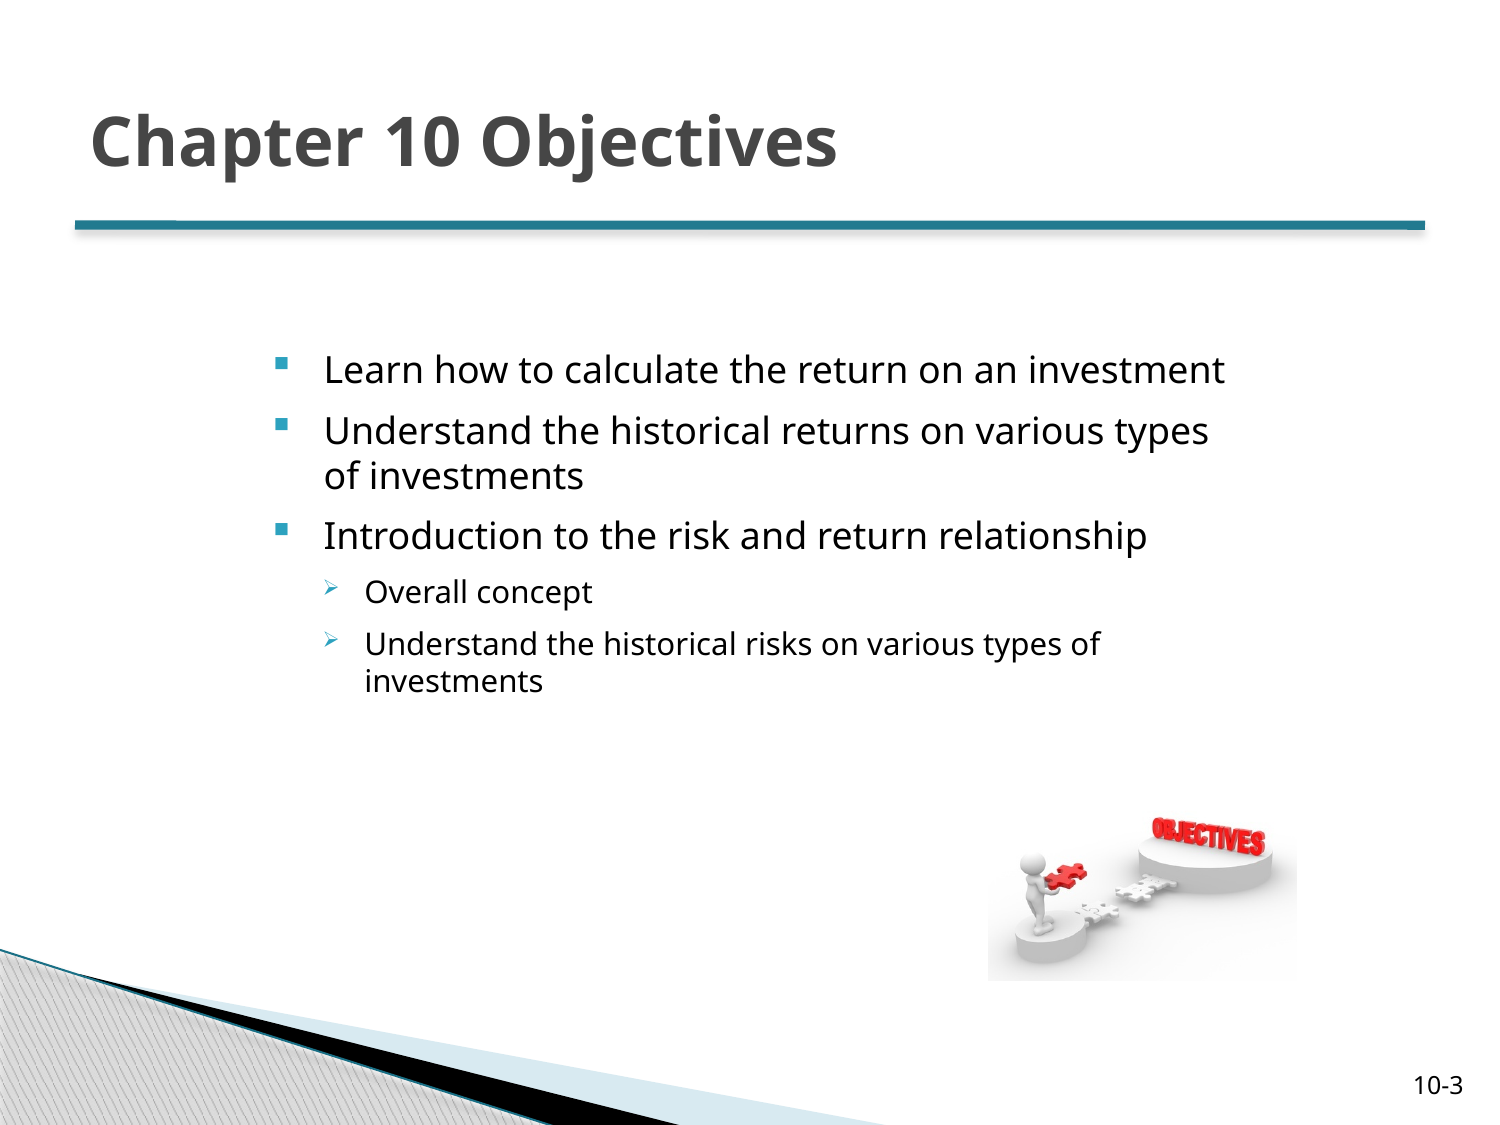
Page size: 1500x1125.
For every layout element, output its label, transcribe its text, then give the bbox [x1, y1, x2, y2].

list Learn how to calculate the return on an investment Understand the historical returns on various types of investments Introduction to the risk and return relationship Overall concept Understand the historical risks on various types of investments [243, 338, 1257, 845]
picture [987, 766, 1297, 982]
title Chapter 10 Objectives [75, 45, 1425, 233]
slide_number 10-3 [1271, 1051, 1479, 1112]
